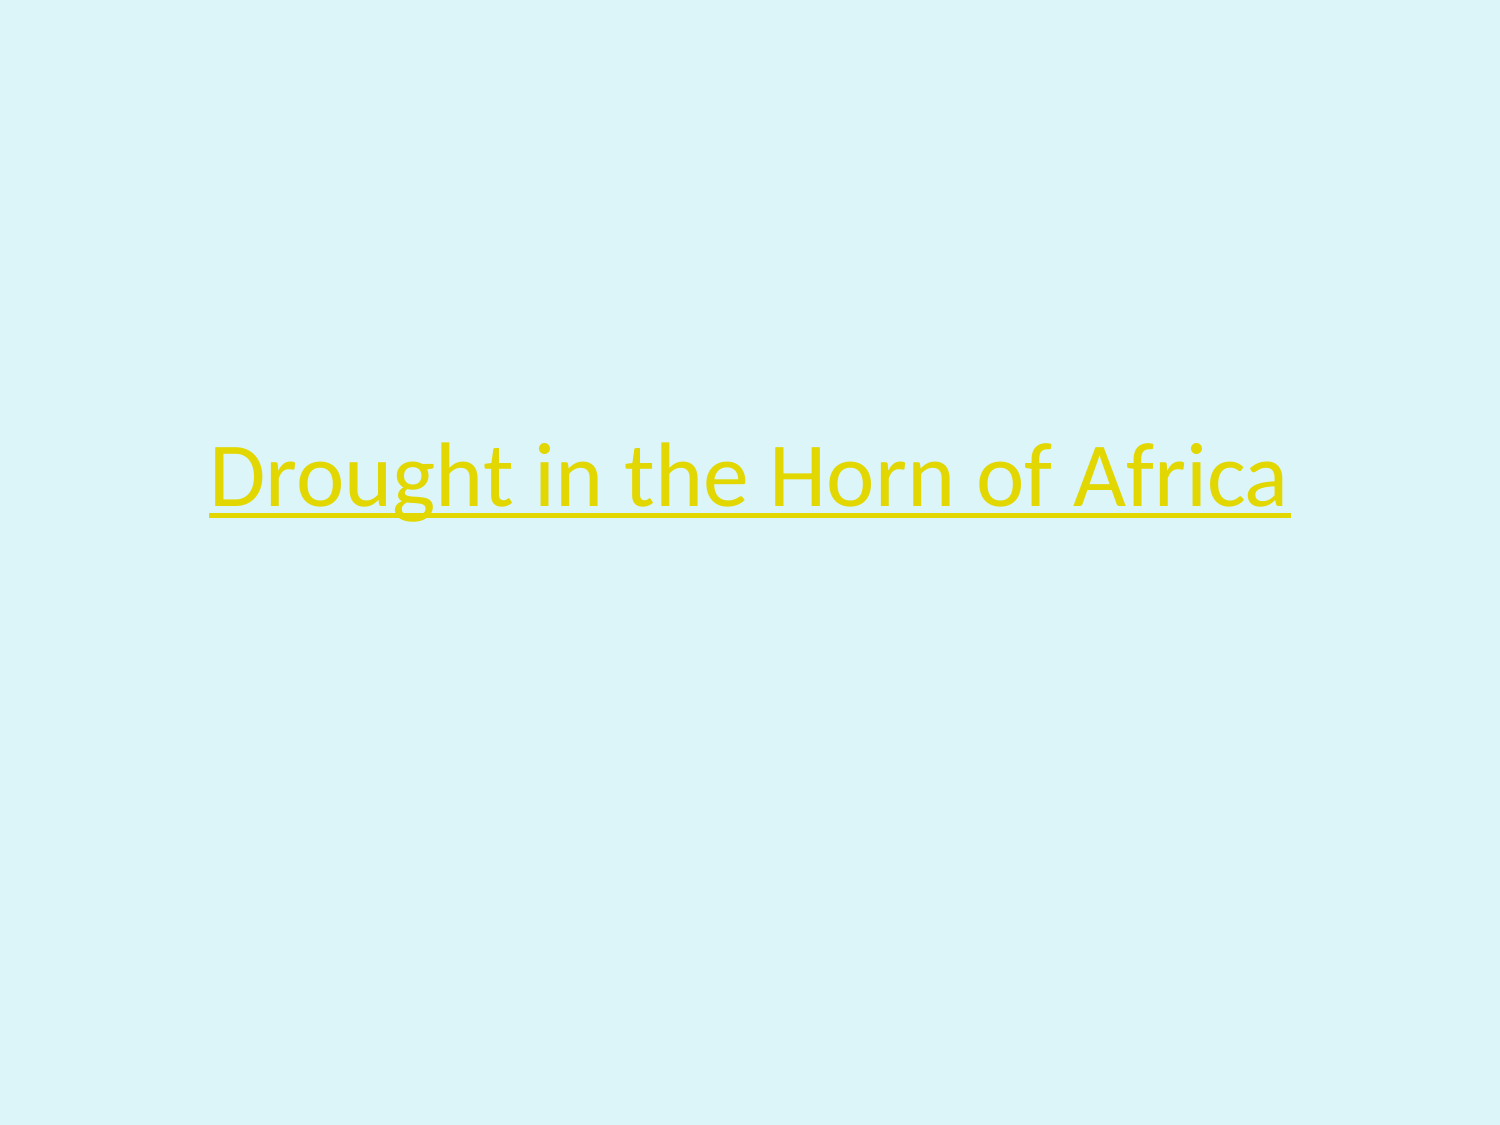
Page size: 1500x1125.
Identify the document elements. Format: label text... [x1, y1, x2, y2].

title Drought in the Horn of Africa [112, 349, 1388, 591]
